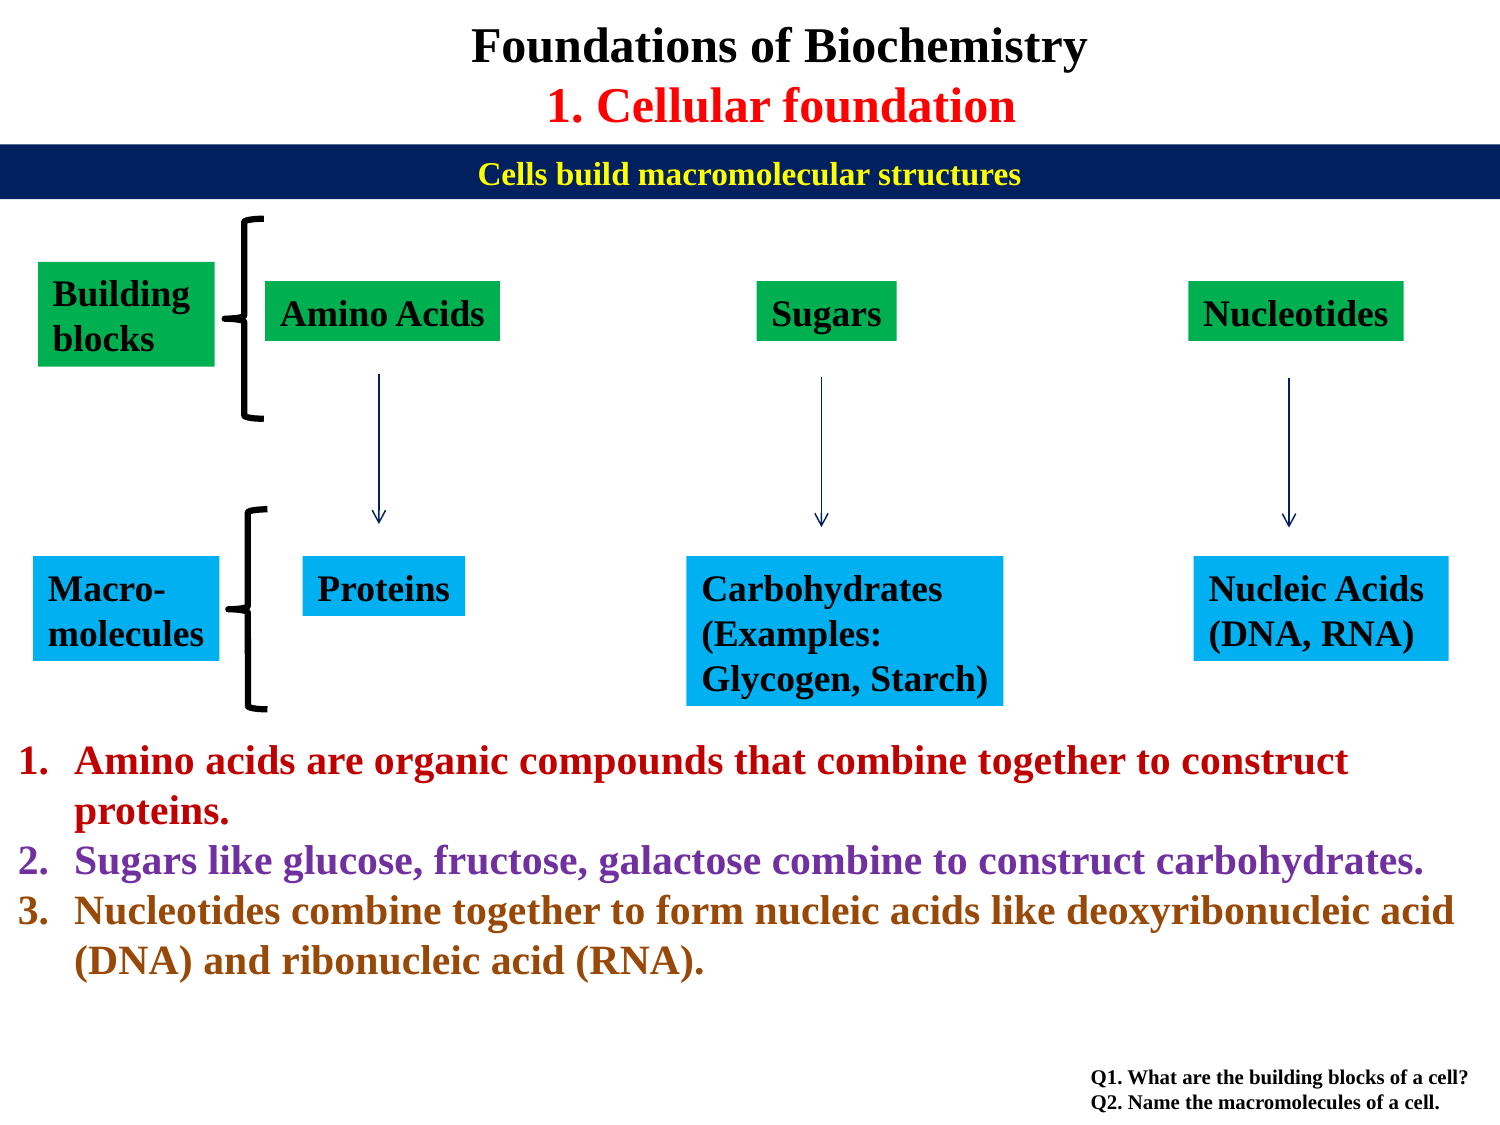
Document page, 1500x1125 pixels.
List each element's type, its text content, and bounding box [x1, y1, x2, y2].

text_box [32, 218, 1451, 710]
text_box Amino acids are organic compounds that combine together to construct proteins. Sugars like glucose, fructose, galactose combine to construct carbohydrates. Nucleotides combine together to form nucleic acids like deoxyribonucleic acid (DNA) and ribonucleic acid (RNA). [3, 725, 1497, 990]
text_box Cells build macromolecular structures [0, 144, 1500, 200]
text_box Q1. What are the building blocks of a cell? Q2. Name the macromolecules of a cell. [1075, 1056, 1493, 1121]
text_box Foundations of Biochemistry 1. Cellular foundation [456, 5, 1107, 140]
